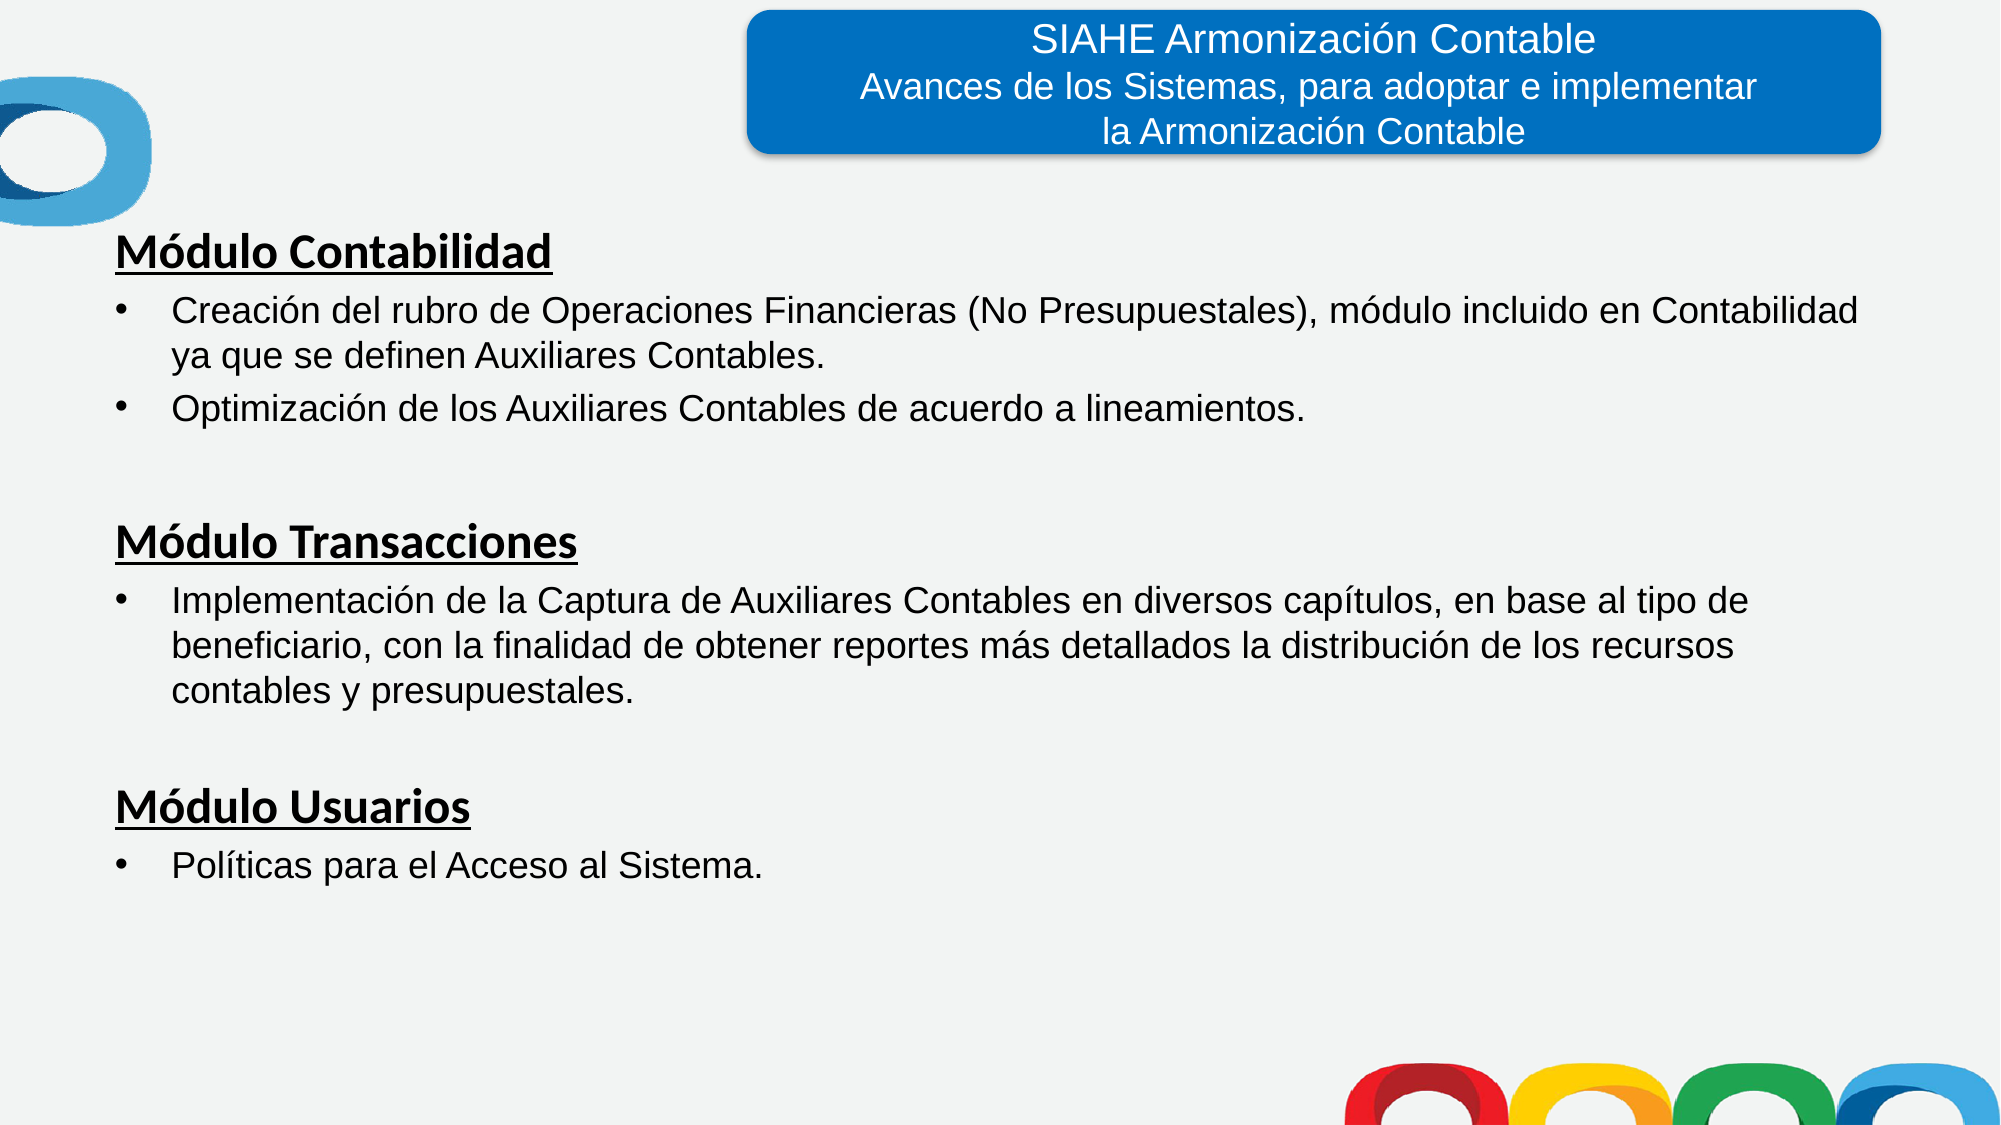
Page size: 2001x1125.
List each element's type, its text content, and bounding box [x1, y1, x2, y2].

text_box SIAHE Armonización Contable Avances de los Sistemas, para adoptar e implementar la Armonización Contable [746, 9, 1882, 155]
picture [0, 0, 2001, 1125]
list Módulo Contabilidad Creación del rubro de Operaciones Financieras (No Presupuestales), módulo incluido en Contabilidad ya que se definen Auxiliares Contables. Optimización de los Auxiliares Contables de acuerdo a lineamientos. Módulo Transacciones Implementación de la Captura de Auxiliares Contables en diversos capítulos, en base al tipo de beneficiario, con la finalidad de obtener reportes más detallados la distribución de los recursos contables y presupuestales. Módulo Usuarios Políticas para el Acceso al Sistema. [99, 210, 1900, 1047]
